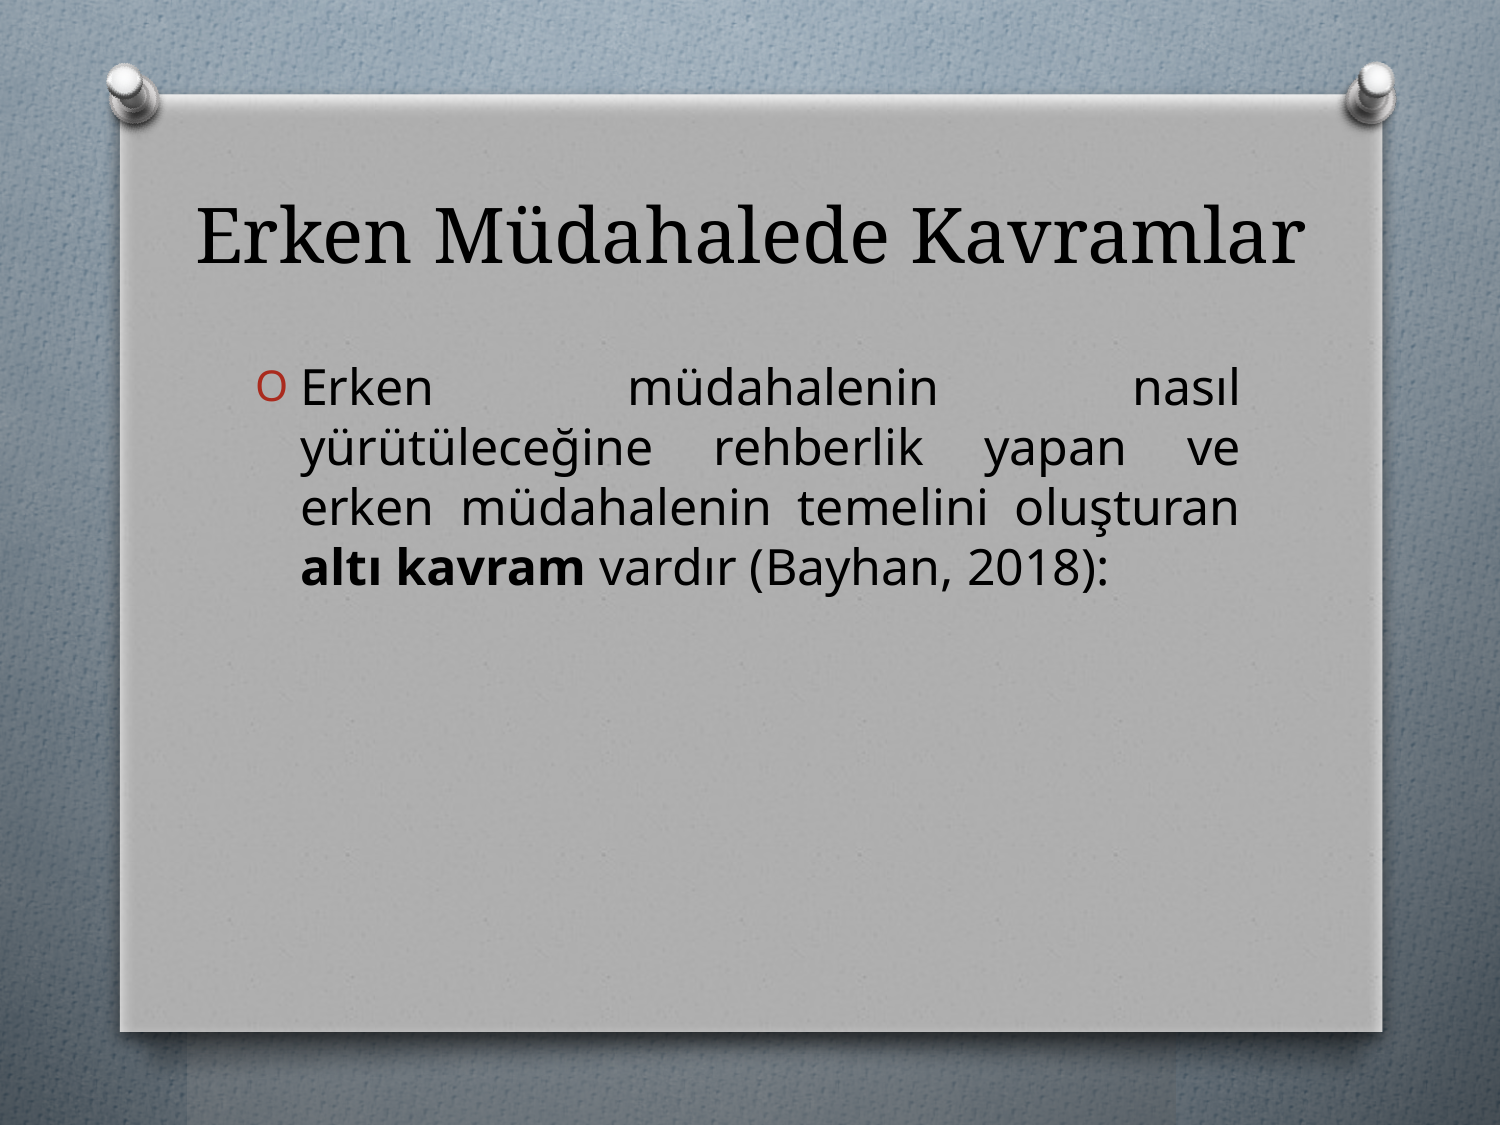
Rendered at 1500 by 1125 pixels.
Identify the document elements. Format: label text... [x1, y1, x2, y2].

picture [75, 29, 198, 153]
picture [1317, 35, 1439, 156]
list Erken müdahalenin nasıl yürütüleceğine rehberlik yapan ve erken müdahalenin temelini oluşturan altı kavram vardır (Bayhan, 2018): [240, 347, 1257, 939]
title Erken Müdahalede Kavramlar [179, 134, 1323, 332]
